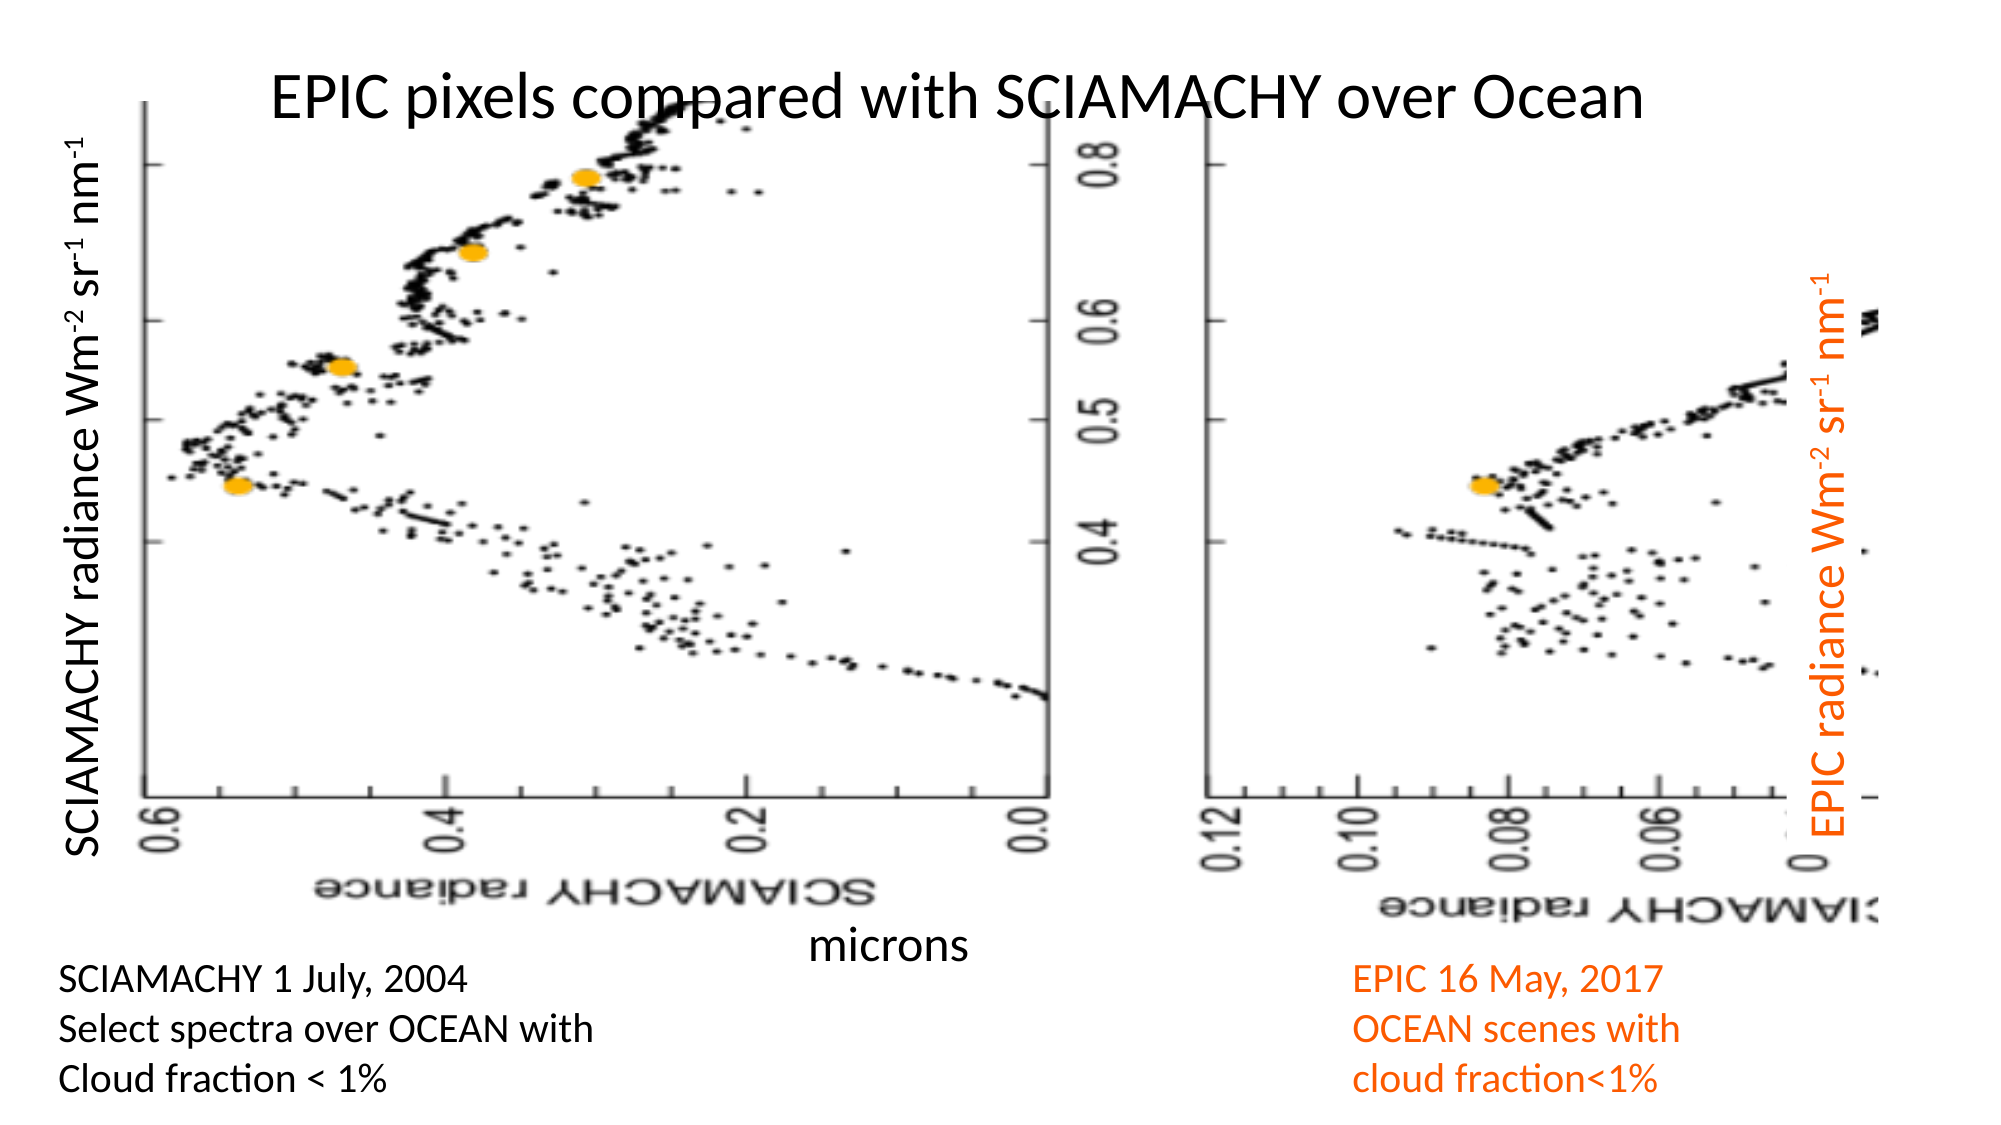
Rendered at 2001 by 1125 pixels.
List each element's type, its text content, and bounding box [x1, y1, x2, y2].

text_box EPIC 16 May, 2017 OCEAN scenes with cloud fraction<1% [1366, 943, 2000, 1109]
picture [525, 0, 1366, 1125]
text_box SCIAMACHY radiance Wm-2 sr-1 nm-1 [40, 104, 116, 873]
text_box EPIC pixels compared with SCIAMACHY over Ocean [1366, 44, 1662, 140]
text_box EPIC pixels compared with SCIAMACHY over Ocean [256, 44, 525, 140]
text_box EPIC radiance Wm-2 sr-1 nm-1 [1786, 144, 1862, 855]
text_box SCIAMACHY 1 July, 2004 Select spectra over OCEAN with Cloud fraction < 1% [43, 943, 525, 1109]
